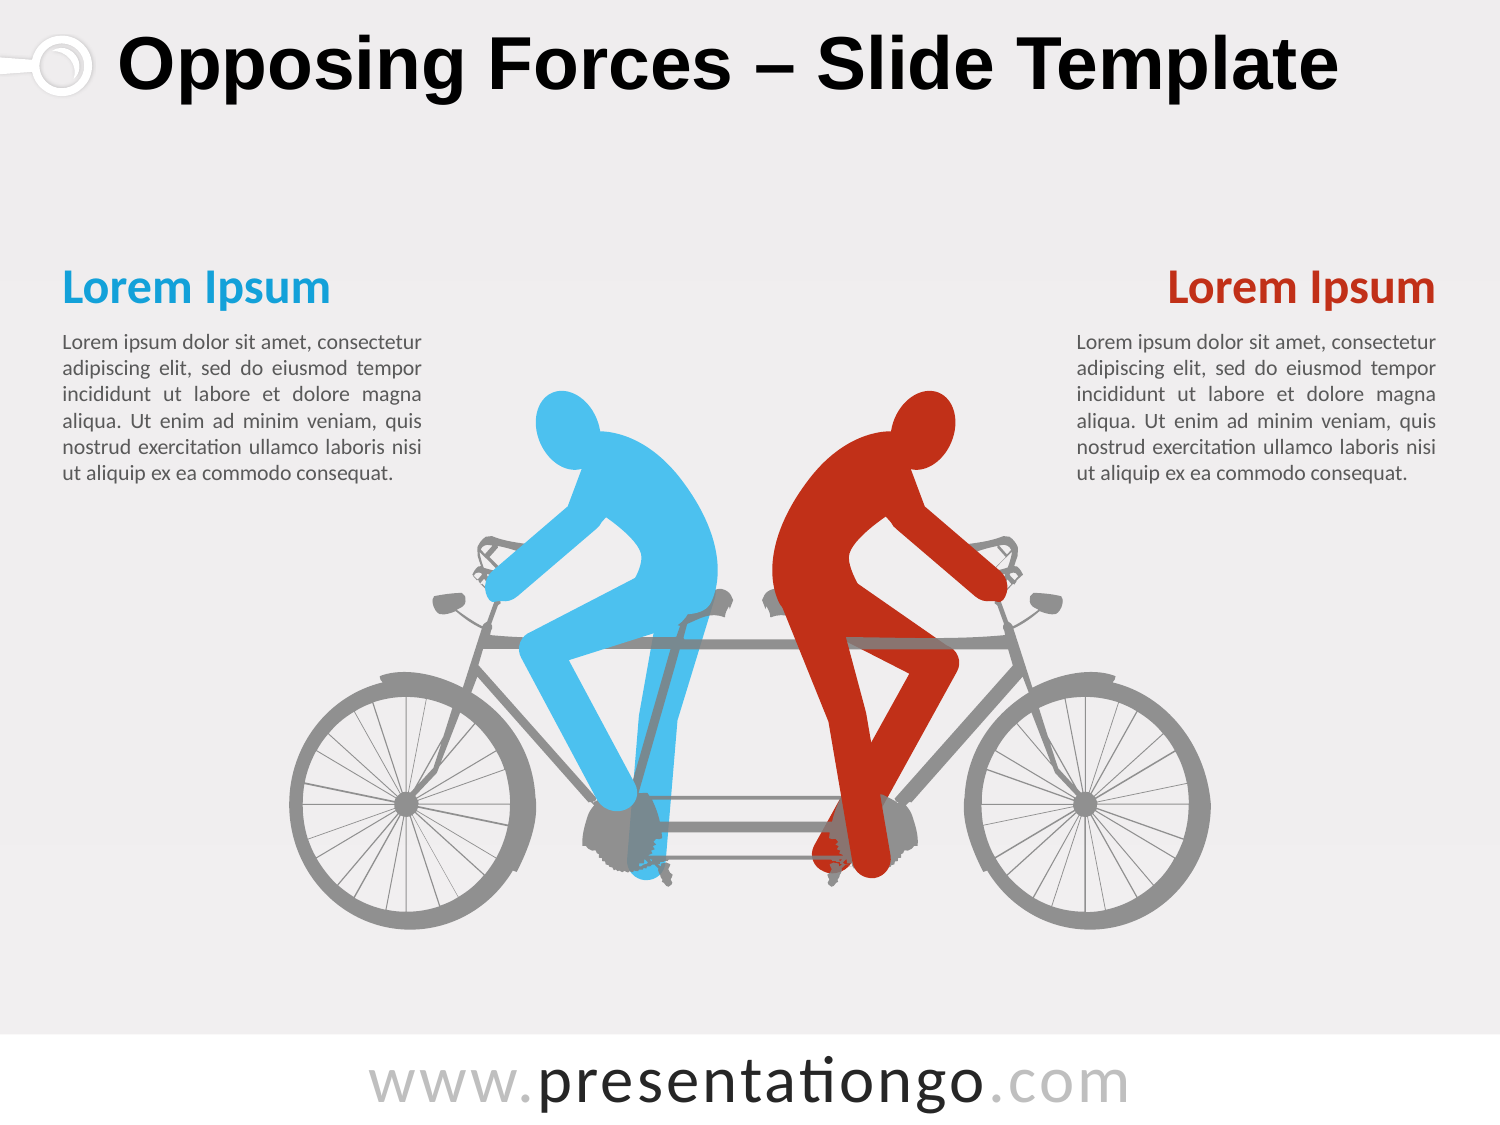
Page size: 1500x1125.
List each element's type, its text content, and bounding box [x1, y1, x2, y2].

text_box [1076, 244, 1437, 521]
title Opposing Forces – Slide Template [103, 17, 1500, 139]
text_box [289, 390, 1211, 930]
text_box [62, 244, 423, 521]
